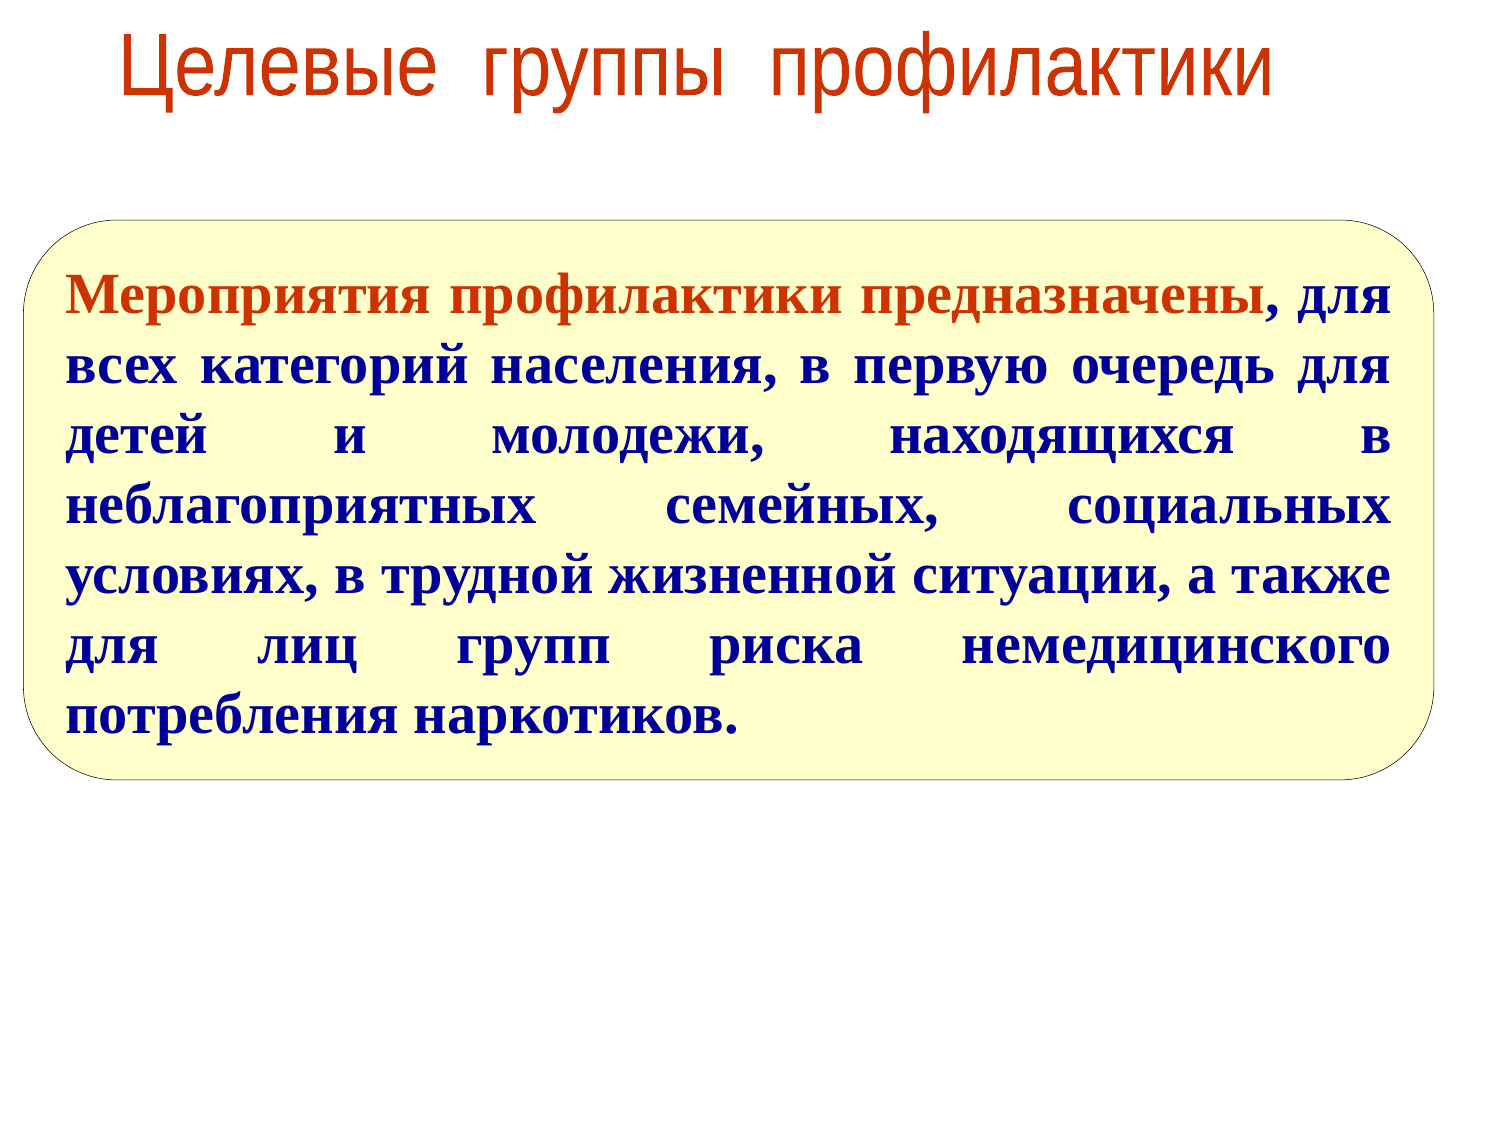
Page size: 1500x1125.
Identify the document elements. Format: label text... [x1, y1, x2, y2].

text_box Мероприятия профилактики предназначены, для всех категорий населения, в первую очередь для детей и молодежи, находящихся в неблагоприятных семейных, социальных условиях, в трудной жизненной ситуации, а также для лиц групп риска немедицинского потребления наркотиков. [23, 220, 1434, 780]
